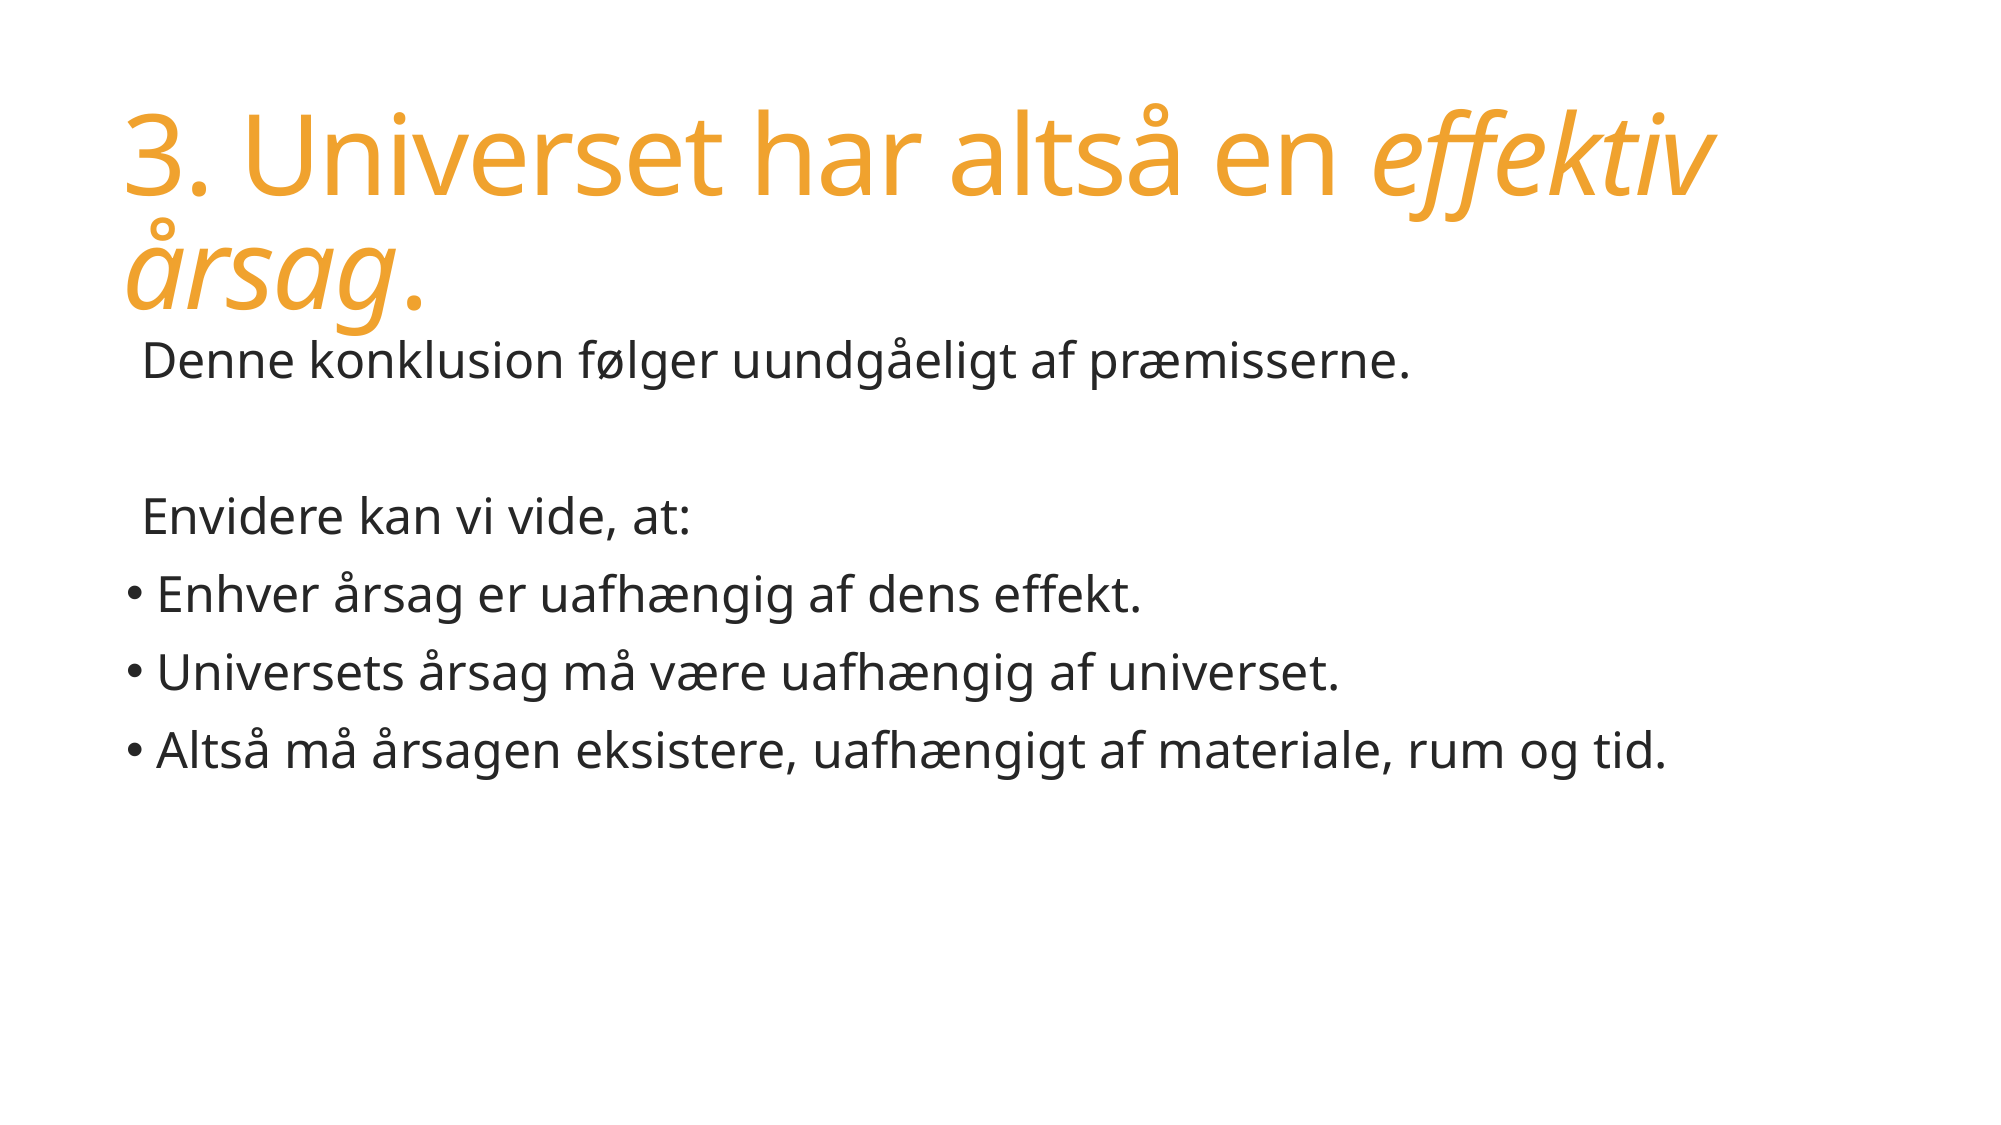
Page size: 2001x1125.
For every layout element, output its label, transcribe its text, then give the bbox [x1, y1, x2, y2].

list Denne konklusion følger uundgåeligt af præmisserne. Envidere kan vi vide, at: Enhver årsag er uafhængig af dens effekt. Universets årsag må være uafhængig af universet. Altså må årsagen eksistere, uafhængigt af materiale, rum og tid. [111, 329, 1876, 948]
title 3. Universet har altså en effektiv årsag. [107, 81, 1875, 354]
